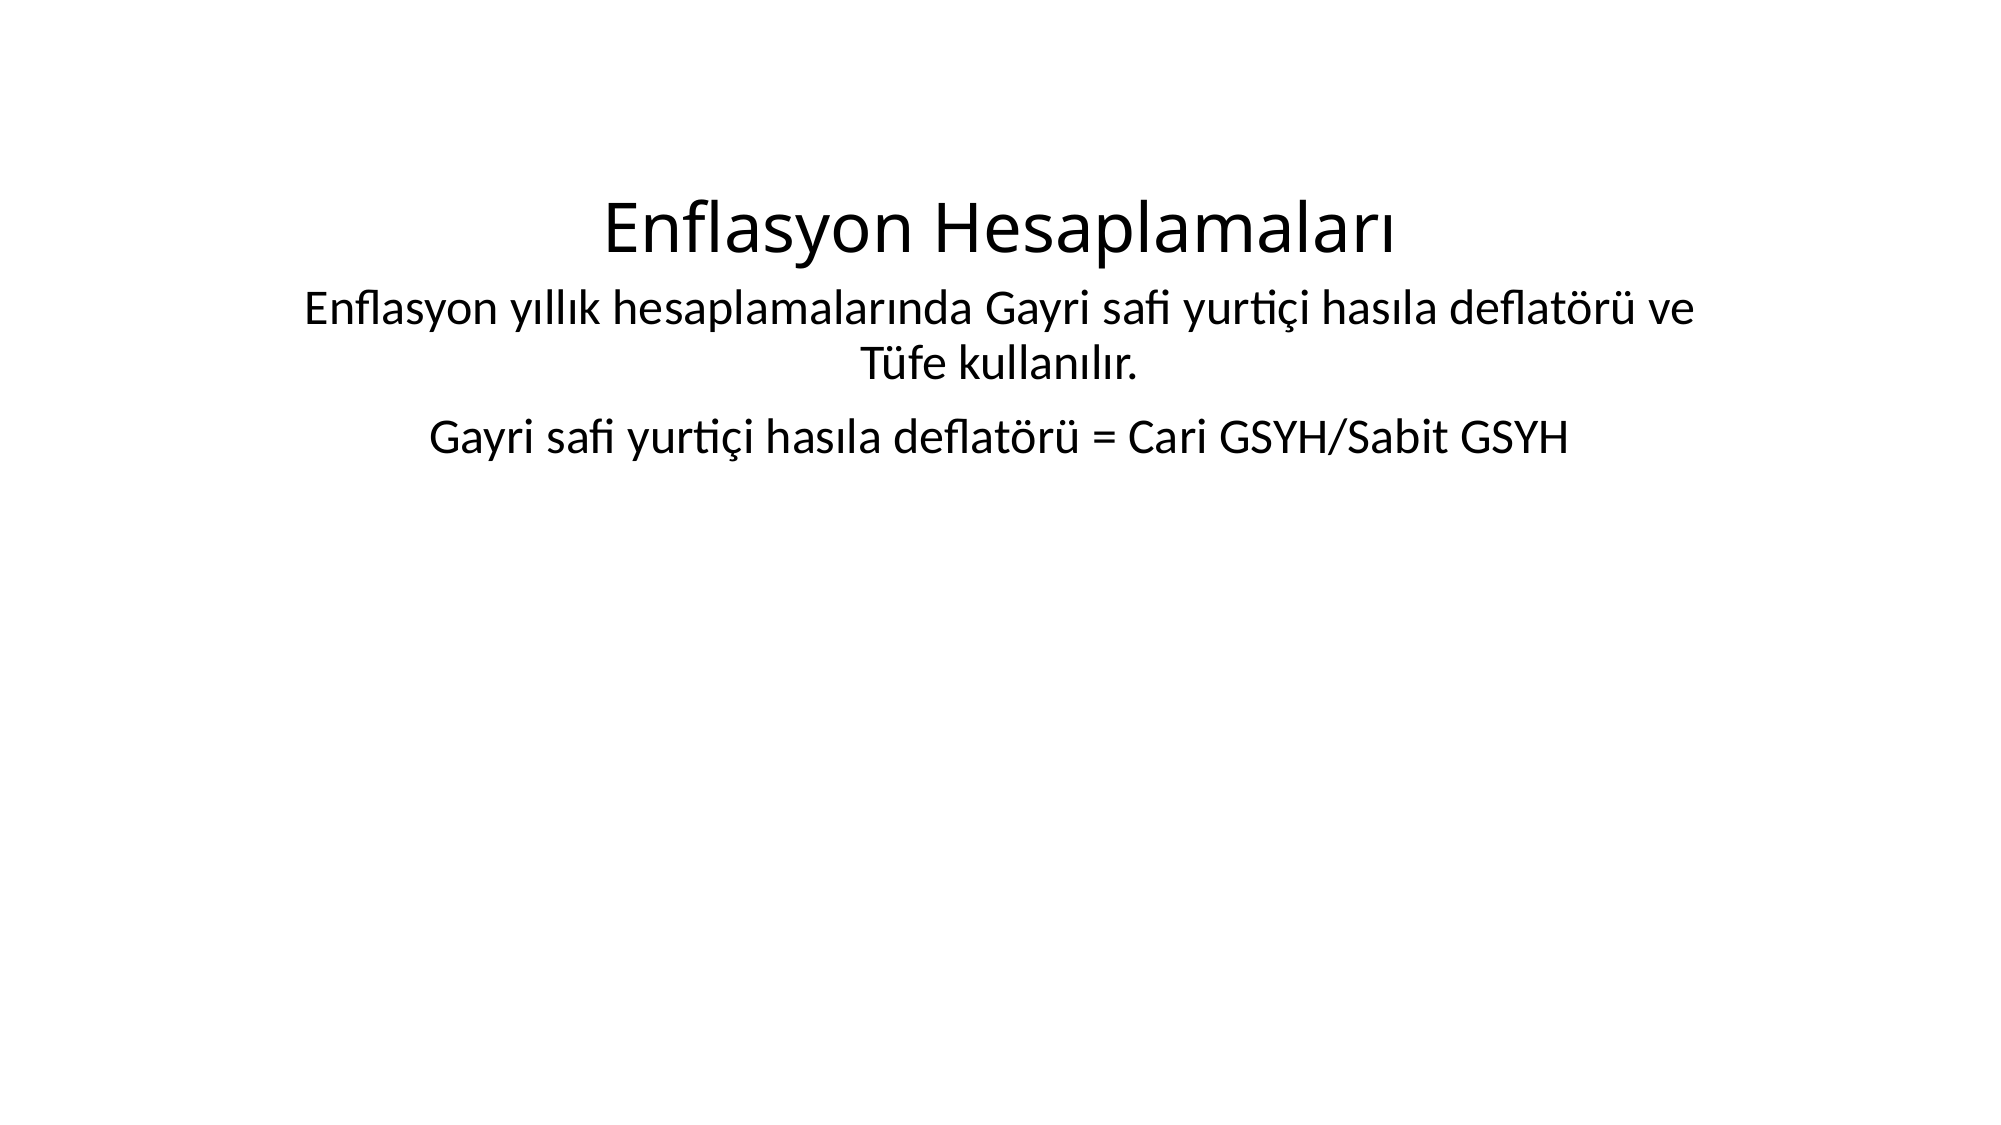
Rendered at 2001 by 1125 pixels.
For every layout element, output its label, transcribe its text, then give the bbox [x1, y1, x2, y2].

subtitle Enflasyon yıllık hesaplamalarında Gayri safi yurtiçi hasıla deflatörü ve Tüfe kullanılır. Gayri safi yurtiçi hasıla deflatörü = Cari GSYH/Sabit GSYH [249, 274, 1750, 863]
title Enflasyon Hesaplamaları [249, 184, 1750, 274]
